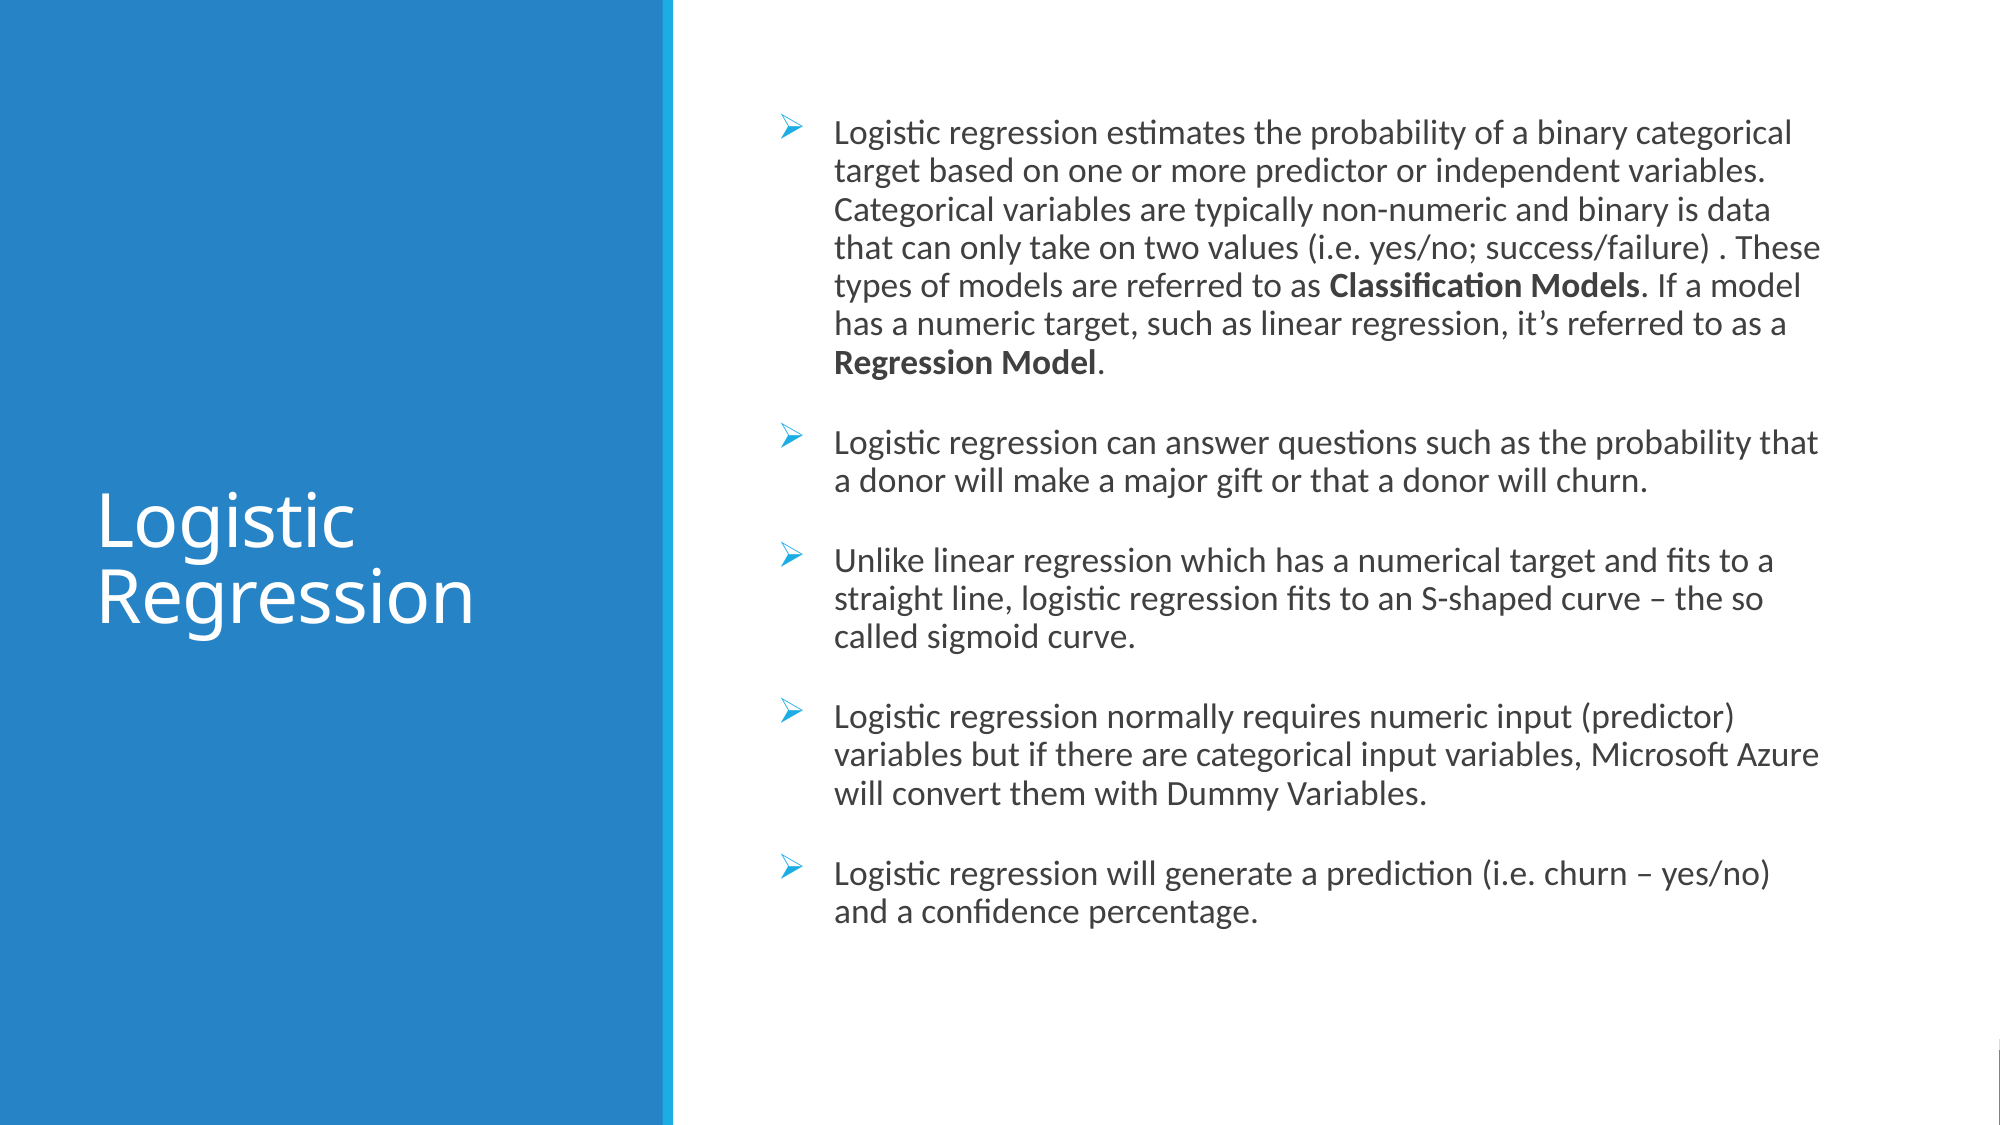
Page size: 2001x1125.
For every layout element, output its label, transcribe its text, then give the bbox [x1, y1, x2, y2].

text_box [661, 0, 674, 1125]
text_box [0, 0, 661, 1125]
list Logistic regression estimates the probability of a binary categorical target based on one or more predictor or independent variables. Categorical variables are typically non-numeric and binary is data that can only take on two values (i.e. yes/no; success/failure) . These types of models are referred to as Classification Models. If a model has a numeric target, such as linear regression, it’s referred to as a Regression Model. Logistic regression can answer questions such as the probability that a donor will make a major gift or that a donor will churn. Unlike linear regression which has a numerical target and fits to a straight line, logistic regression fits to an S-shaped curve – the so called sigmoid curve. Logistic regression normally requires numeric input (predictor) variables but if there are categorical input variables, Microsoft Azure will convert them with Dummy Variables. Logistic regression will generate a prediction (i.e. churn – yes/no) and a confidence percentage. [777, 99, 1830, 1026]
title Logistic Regression [80, 99, 587, 1026]
text_box [674, 0, 2000, 1125]
